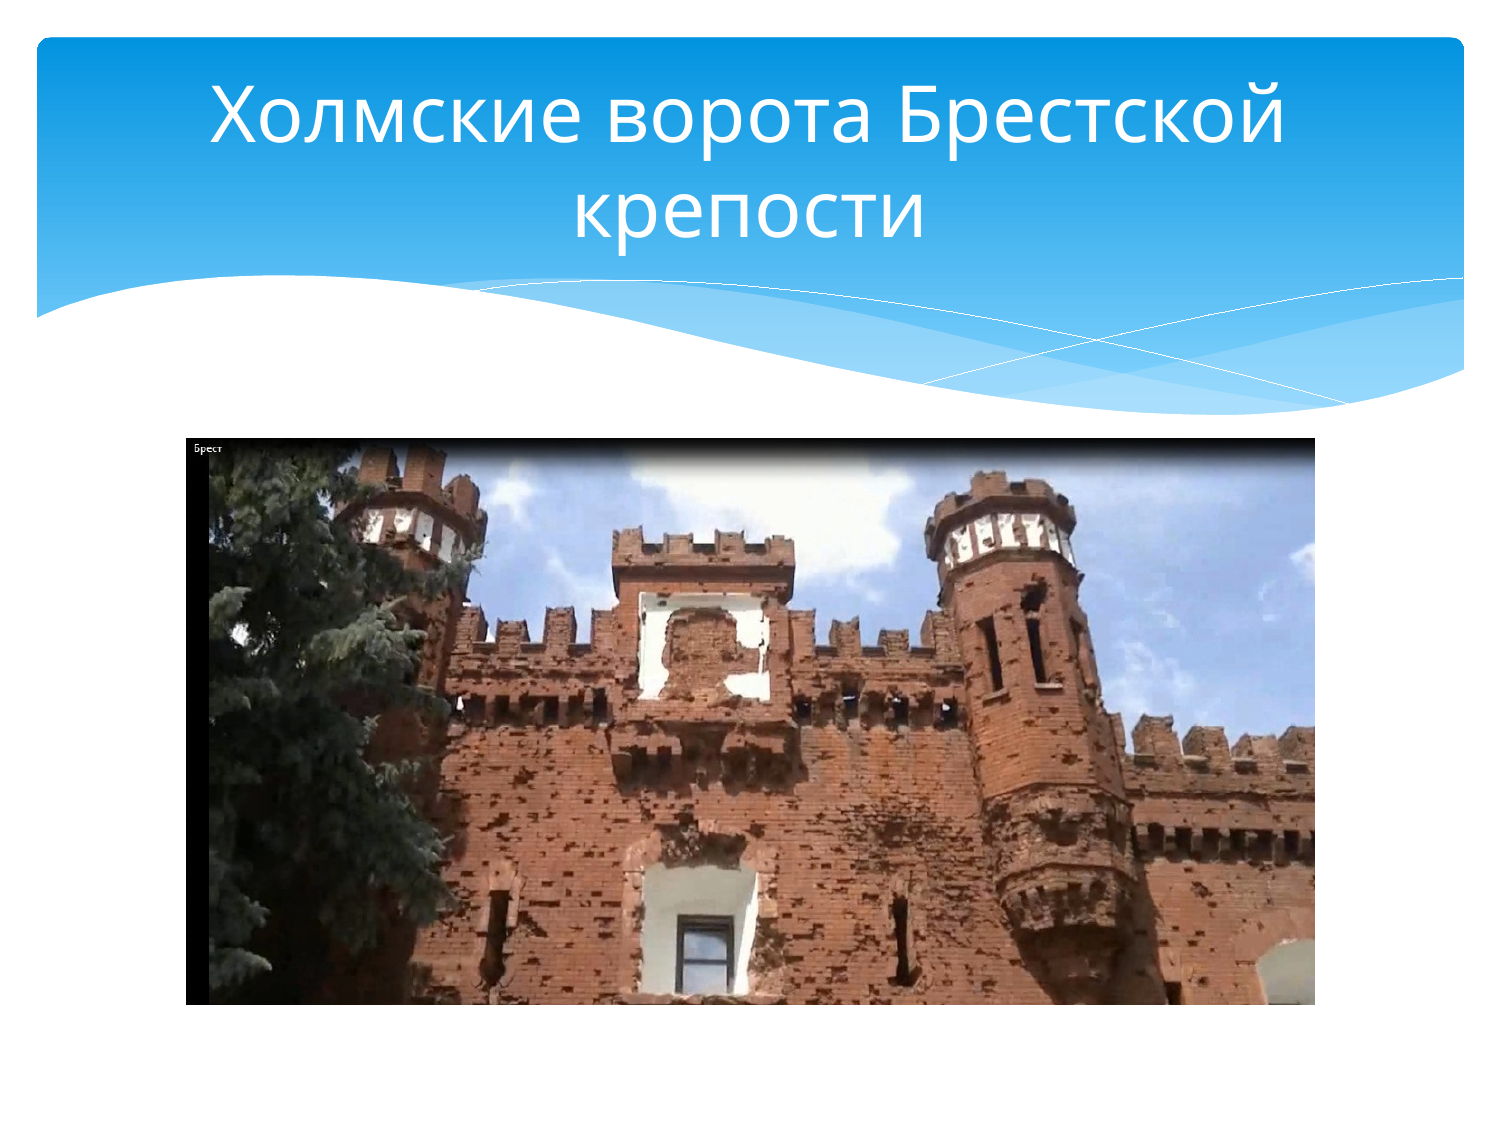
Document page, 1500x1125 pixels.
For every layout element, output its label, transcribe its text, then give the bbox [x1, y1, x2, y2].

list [185, 438, 1316, 1006]
title Холмские ворота Брестской крепости [75, 55, 1425, 261]
